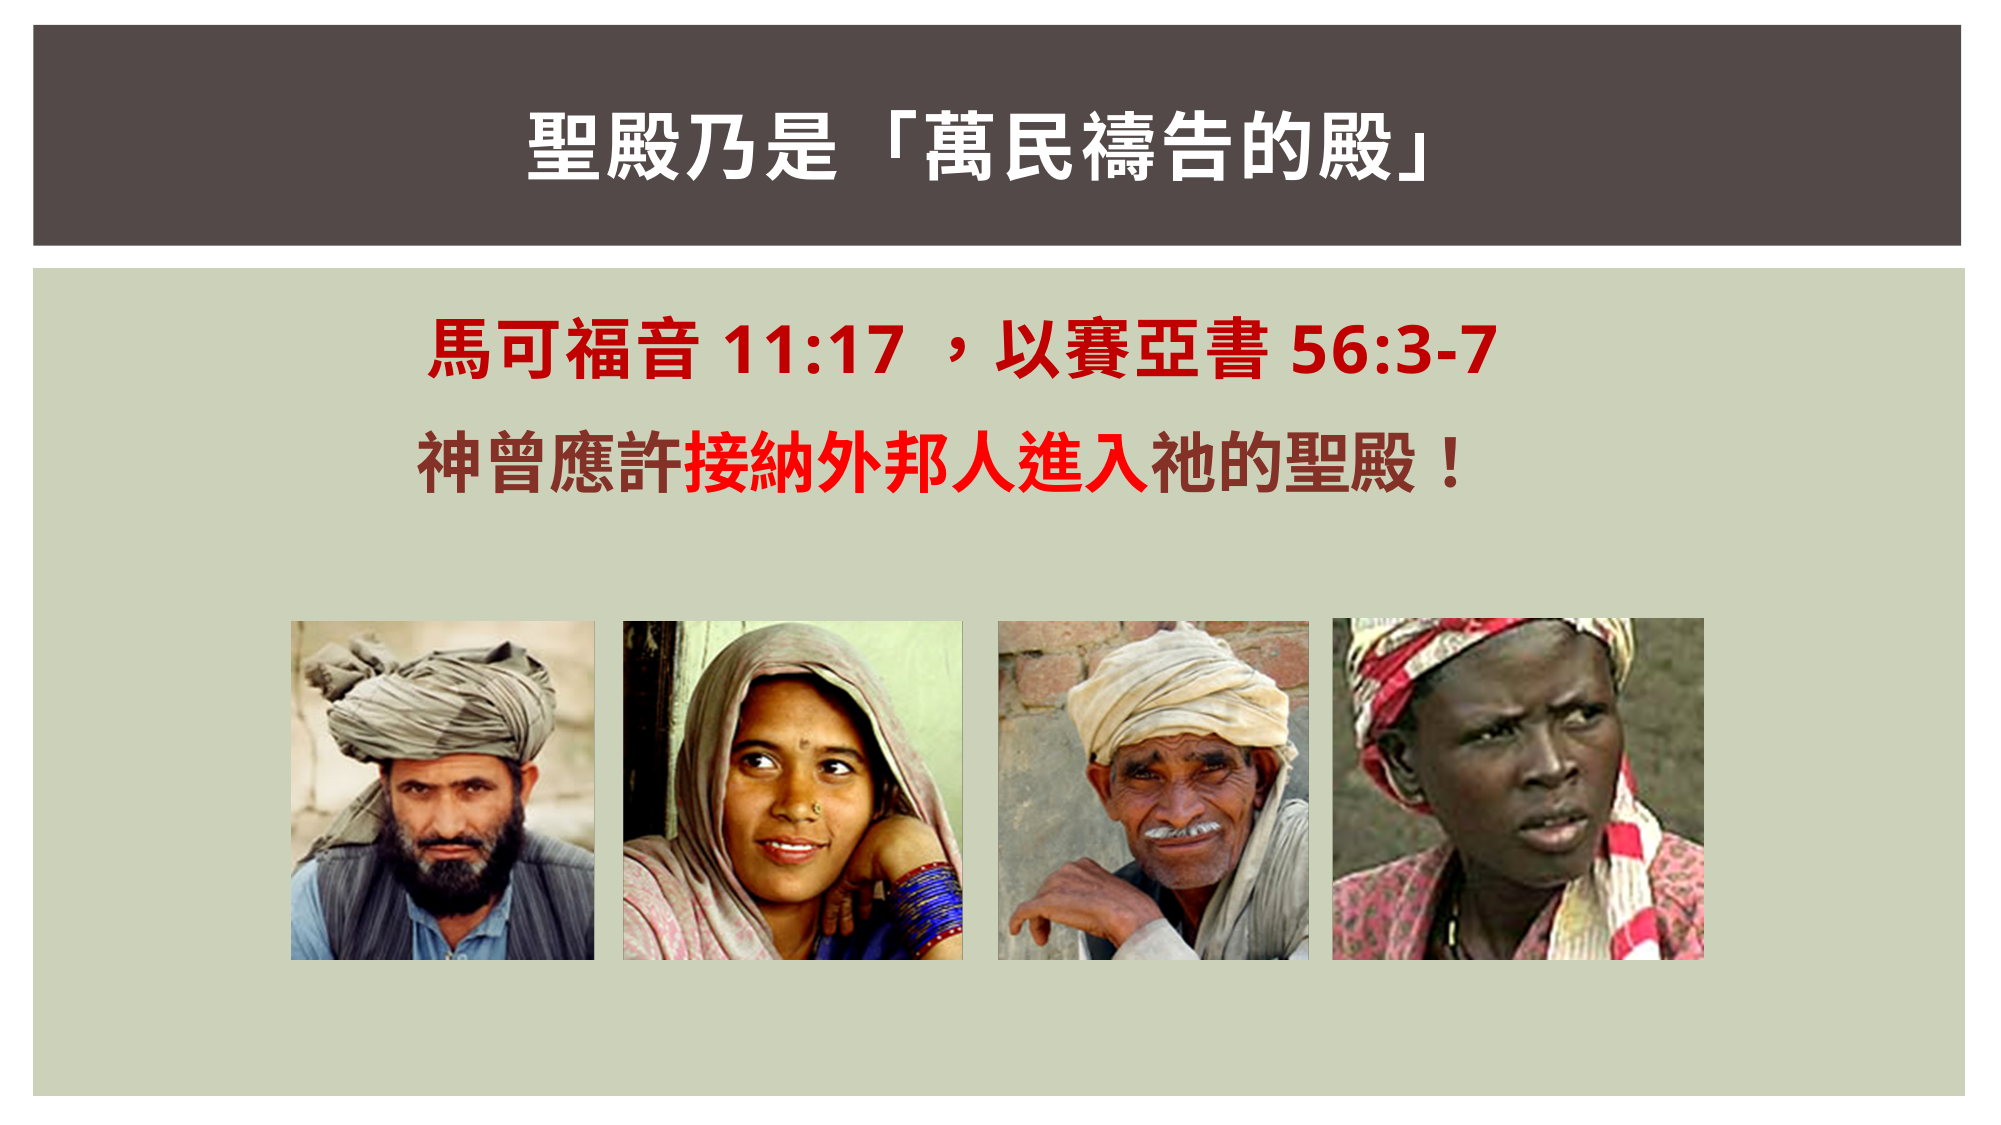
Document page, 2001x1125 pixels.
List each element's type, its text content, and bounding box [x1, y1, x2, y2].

text_box 神曾應許接納外邦人進入祂的聖殿！ [249, 413, 1651, 509]
title 聖殿乃是「萬民禱告的殿」 [83, 58, 1917, 232]
picture [290, 617, 1704, 961]
list 馬可福音11:17，以賽亞書56:3-7 [312, 281, 1692, 511]
